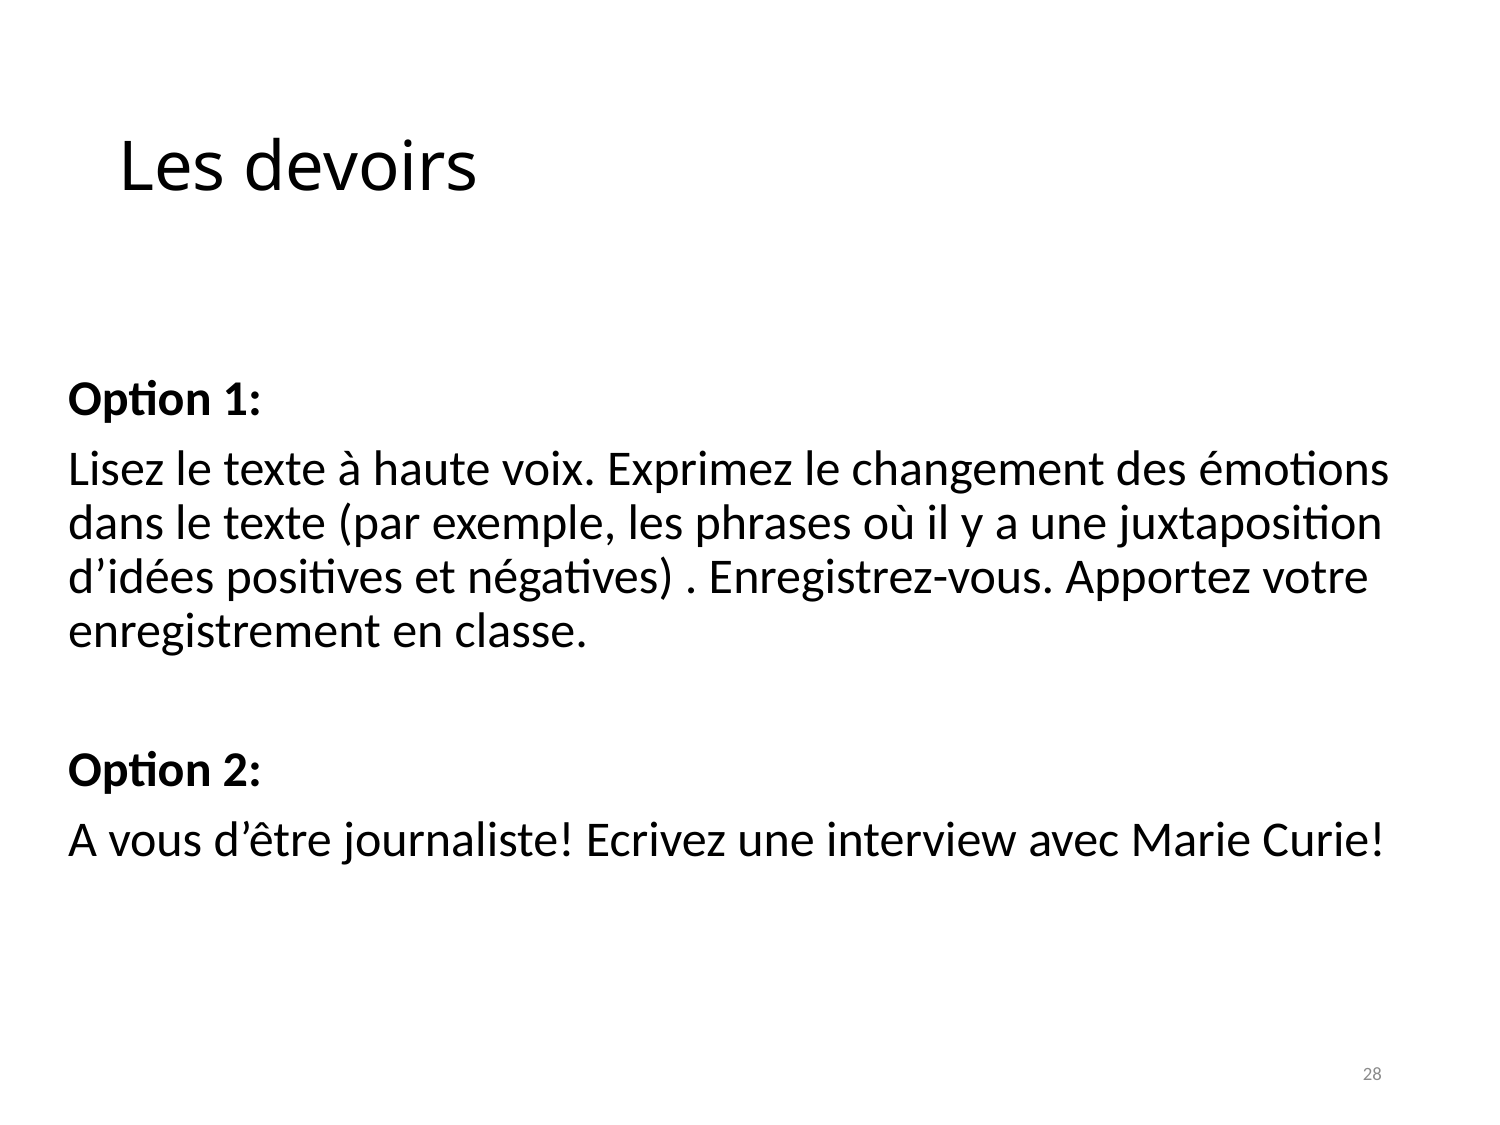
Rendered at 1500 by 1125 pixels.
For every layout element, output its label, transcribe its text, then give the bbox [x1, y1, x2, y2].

title Les devoirs [103, 59, 1397, 278]
list Option 1: Lisez le texte à haute voix. Exprimez le changement des émotions dans le texte (par exemple, les phrases où il y a une juxtaposition d’idées positives et négatives) . Enregistrez-vous. Apportez votre enregistrement en classe. Option 2: A vous d’être journaliste! Ecrivez une interview avec Marie Curie! [53, 365, 1465, 901]
slide_number 28 [1059, 1042, 1397, 1103]
